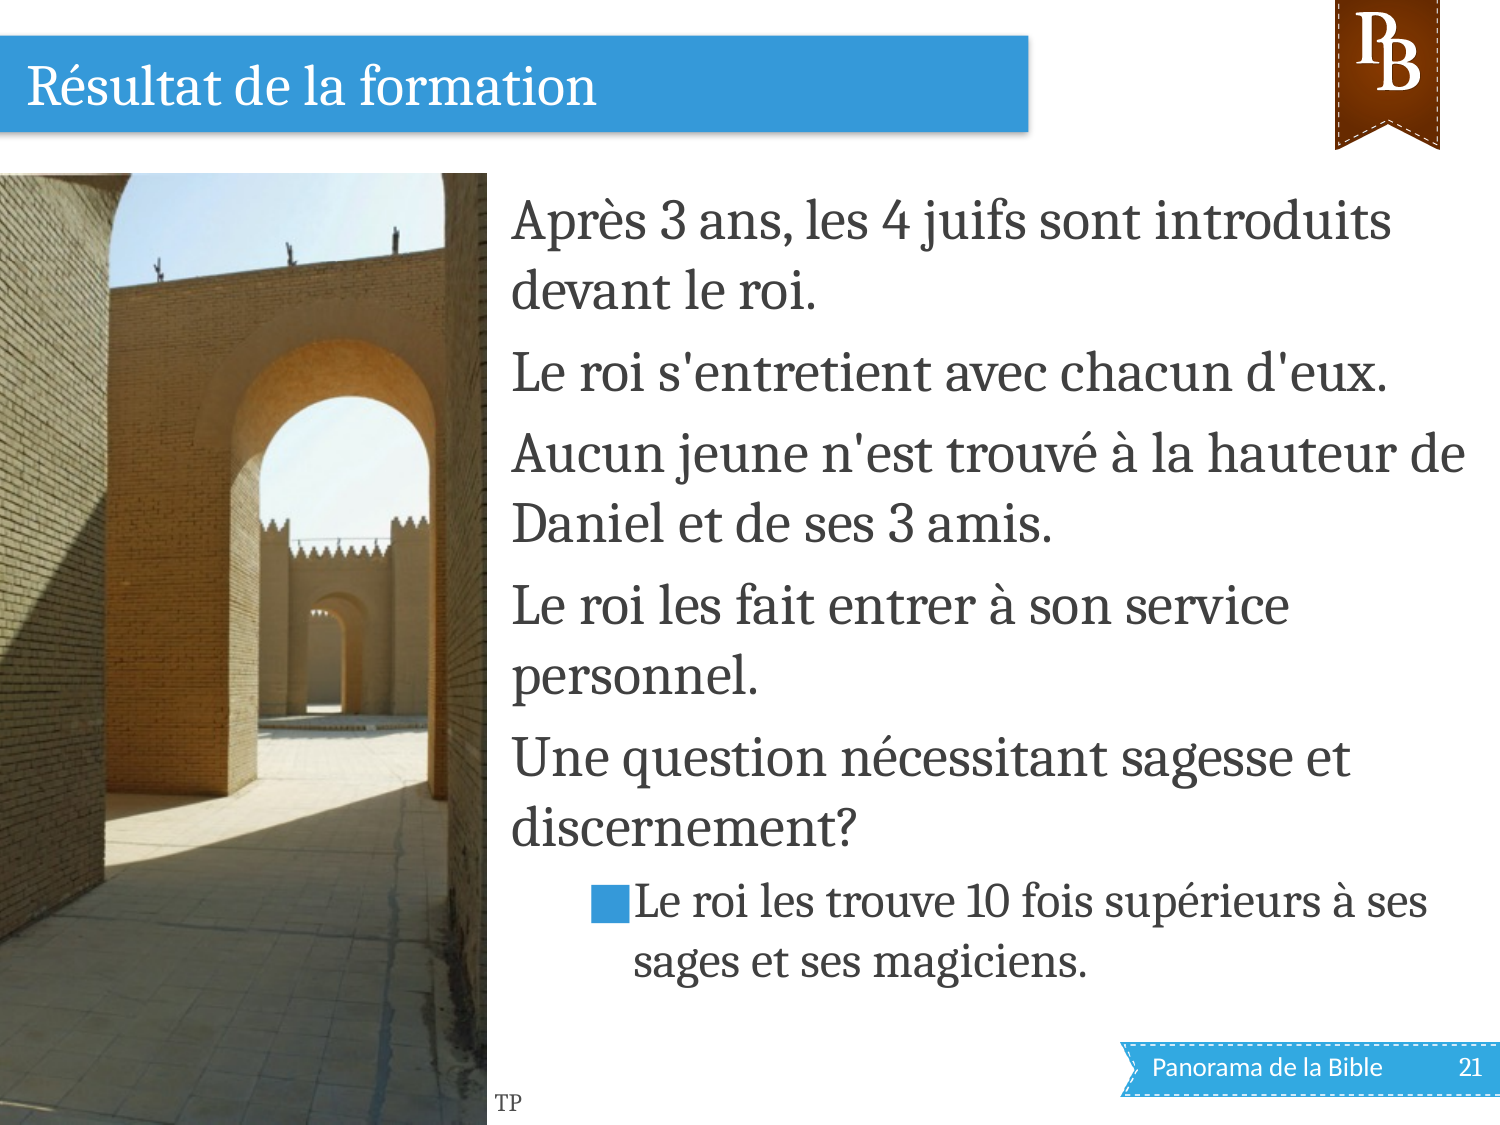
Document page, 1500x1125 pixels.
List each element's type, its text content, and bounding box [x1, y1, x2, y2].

list Après 3 ans, les 4 juifs sont introduits devant le roi. Le roi s'entretient avec chacun d'eux. Aucun jeune n'est trouvé à la hauteur de Daniel et de ses 3 amis. Le roi les fait entrer à son service personnel. Une question nécessitant sagesse et discernement? Le roi les trouve 10 fois supérieurs à ses sages et ses magiciens. [496, 173, 1489, 1023]
picture [1120, 1042, 1500, 1097]
text_box TP [491, 1079, 571, 1125]
title Résultat de la formation [11, 35, 1029, 129]
picture [1335, 0, 1440, 150]
picture [0, 173, 487, 1125]
